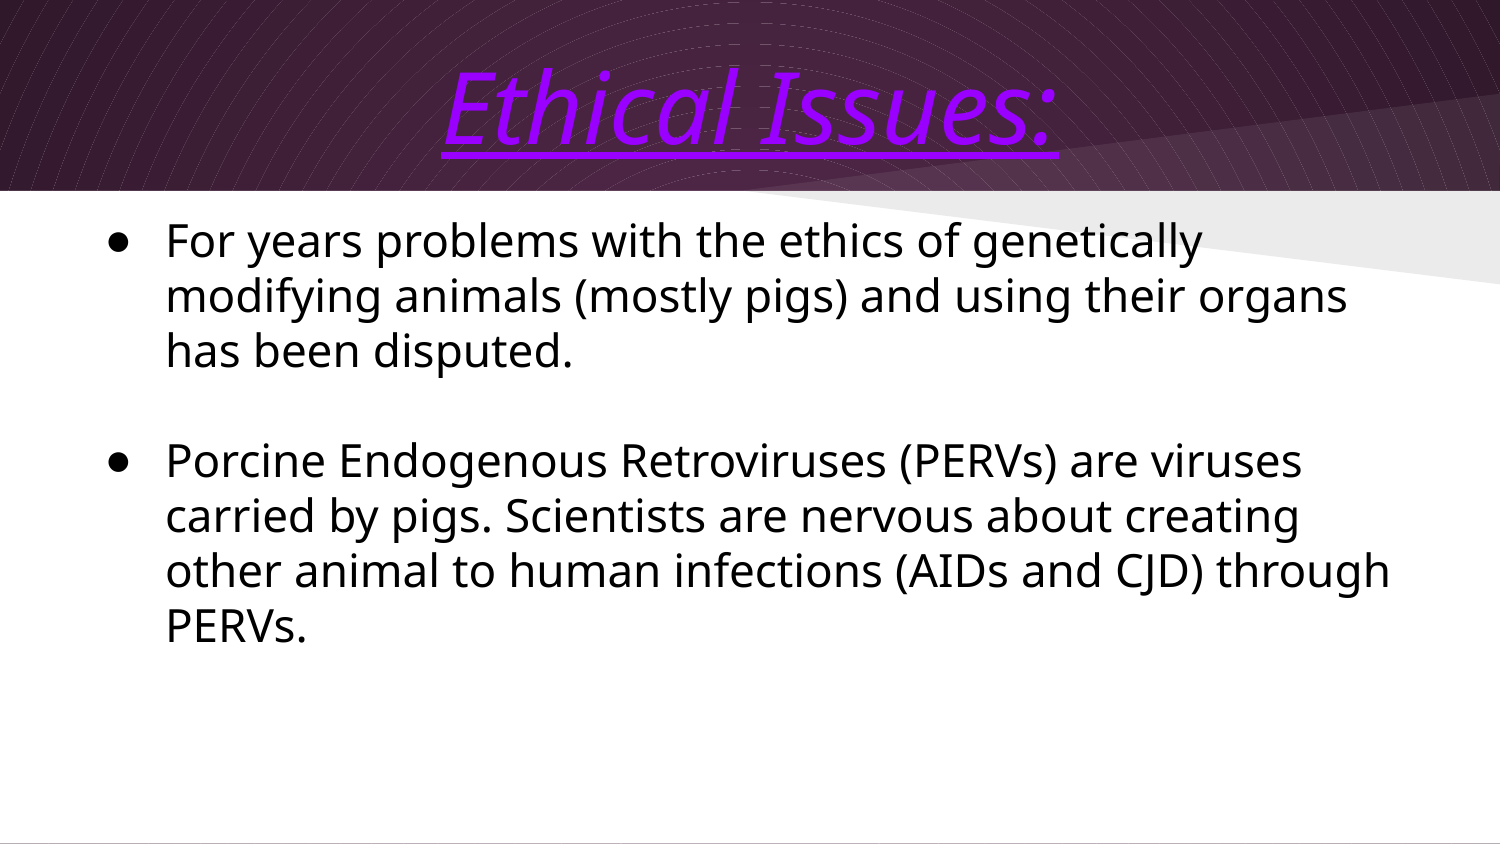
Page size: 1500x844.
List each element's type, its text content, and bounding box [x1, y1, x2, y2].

list For years problems with the ethics of genetically modifying animals (mostly pigs) and using their organs has been disputed. Porcine Endogenous Retroviruses (PERVs) are viruses carried by pigs. Scientists are nervous about creating other animal to human infections (AIDs and CJD) through PERVs. [75, 196, 1425, 808]
title Ethical Issues: [75, 33, 1425, 175]
